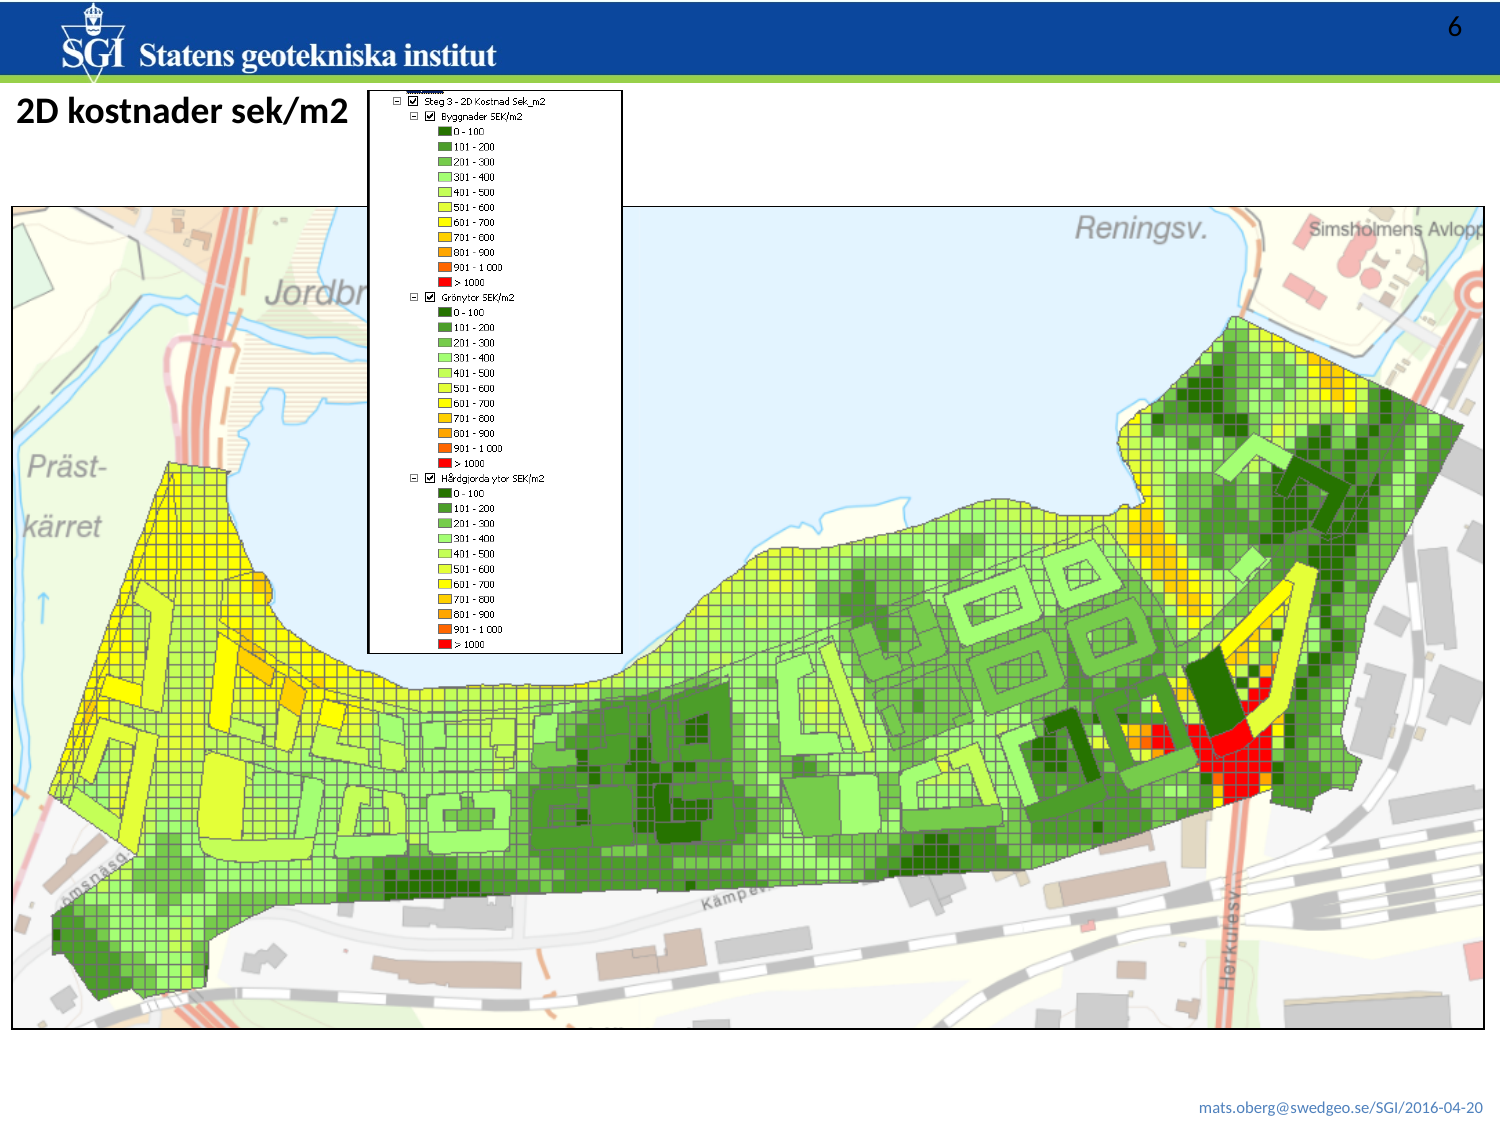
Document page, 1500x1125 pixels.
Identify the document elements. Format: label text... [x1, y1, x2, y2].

picture [0, 0, 1500, 83]
picture [12, 91, 1484, 1029]
text_box 2D kostnader sek/m2 [1, 78, 365, 139]
